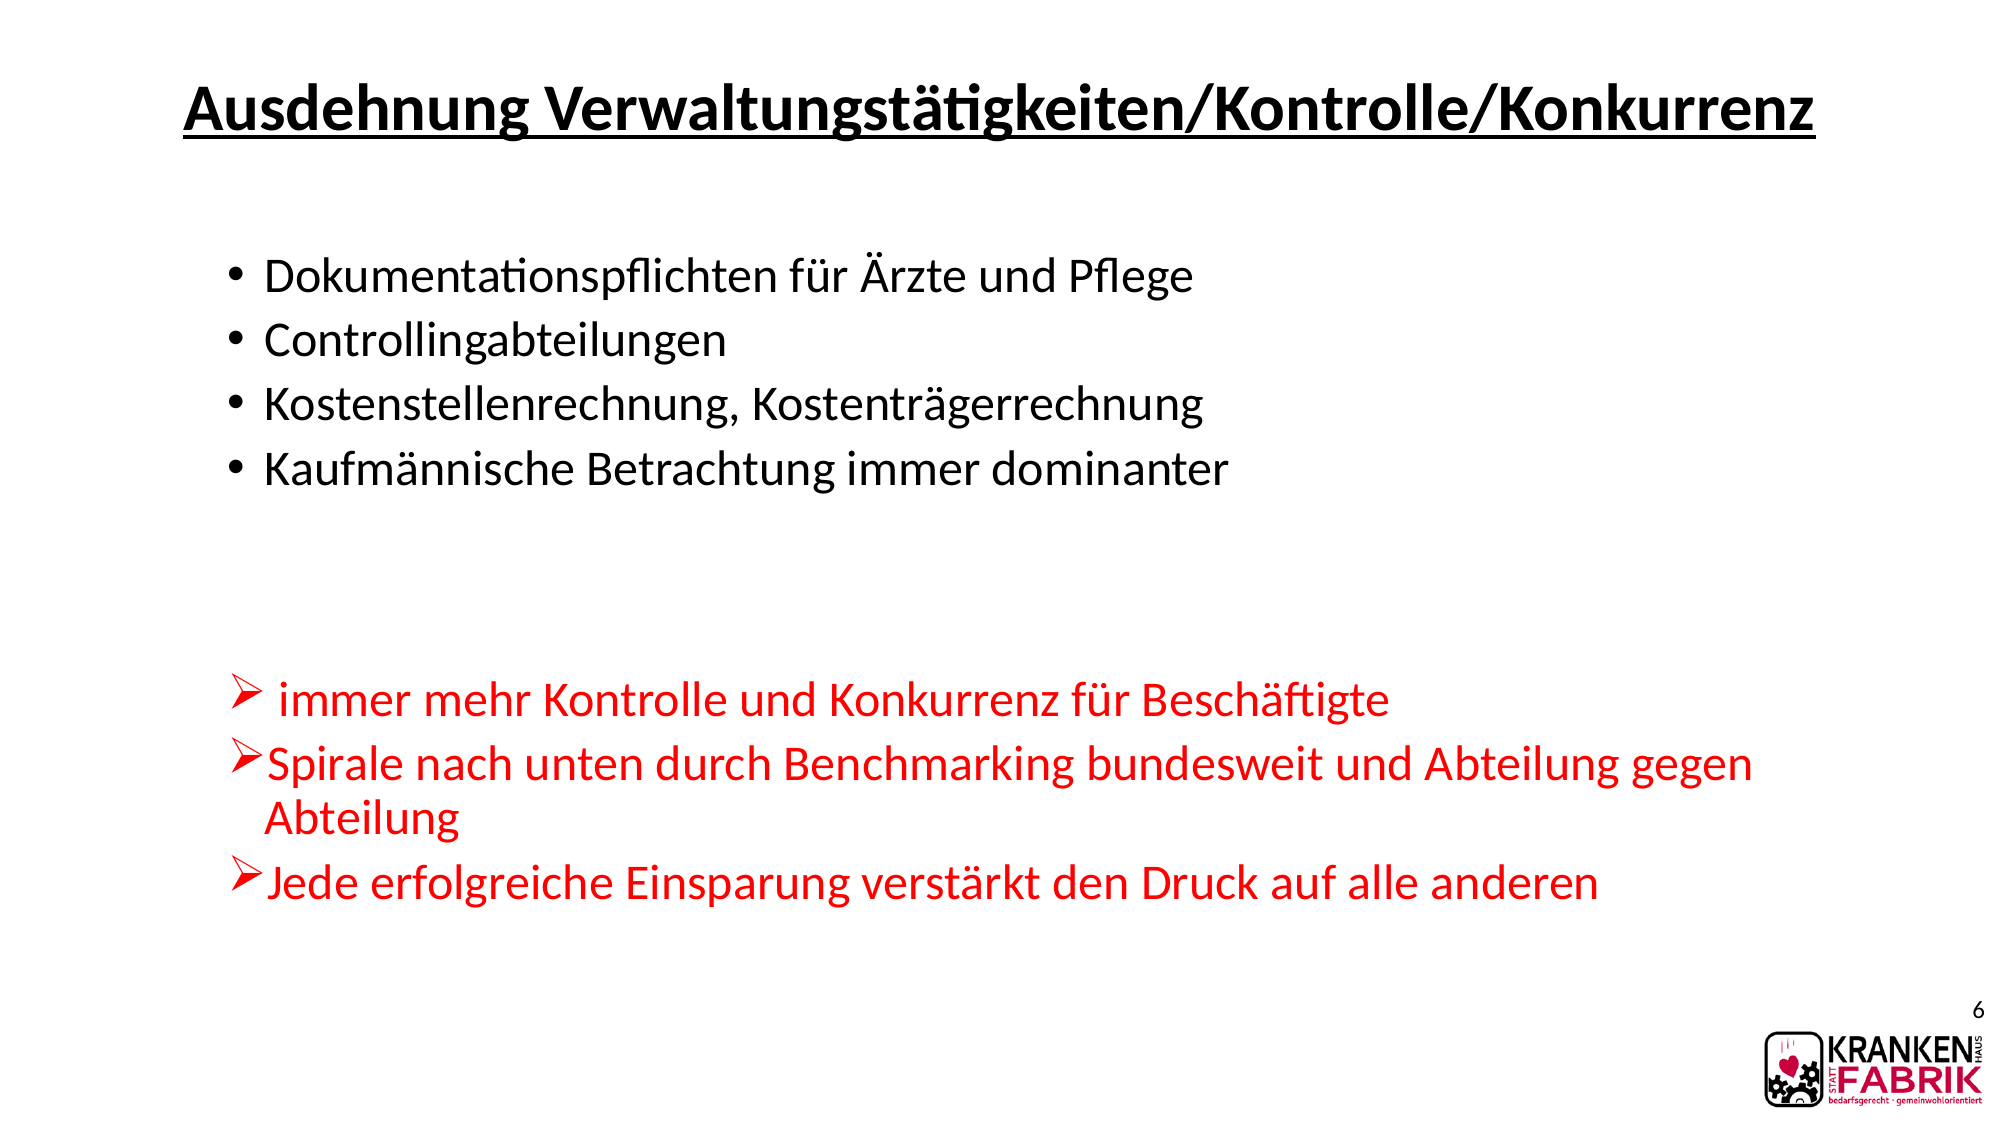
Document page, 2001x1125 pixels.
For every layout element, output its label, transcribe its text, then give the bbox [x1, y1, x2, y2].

list Dokumentationspflichten für Ärzte und Pflege Controllingabteilungen Kostenstellenrechnung, Kostenträgerrechnung Kaufmännische Betrachtung immer dominanter immer mehr Kontrolle und Konkurrenz für Beschäftigte Spirale nach unten durch Benchmarking bundesweit und Abteilung gegen Abteilung Jede erfolgreiche Einsparung verstärkt den Druck auf alle anderen [137, 241, 1863, 956]
slide_number 6 [1550, 979, 2000, 1039]
title Ausdehnung Verwaltungstätigkeiten/Kontrolle/Konkurrenz [137, 0, 1863, 218]
picture [1746, 1039, 2000, 1125]
